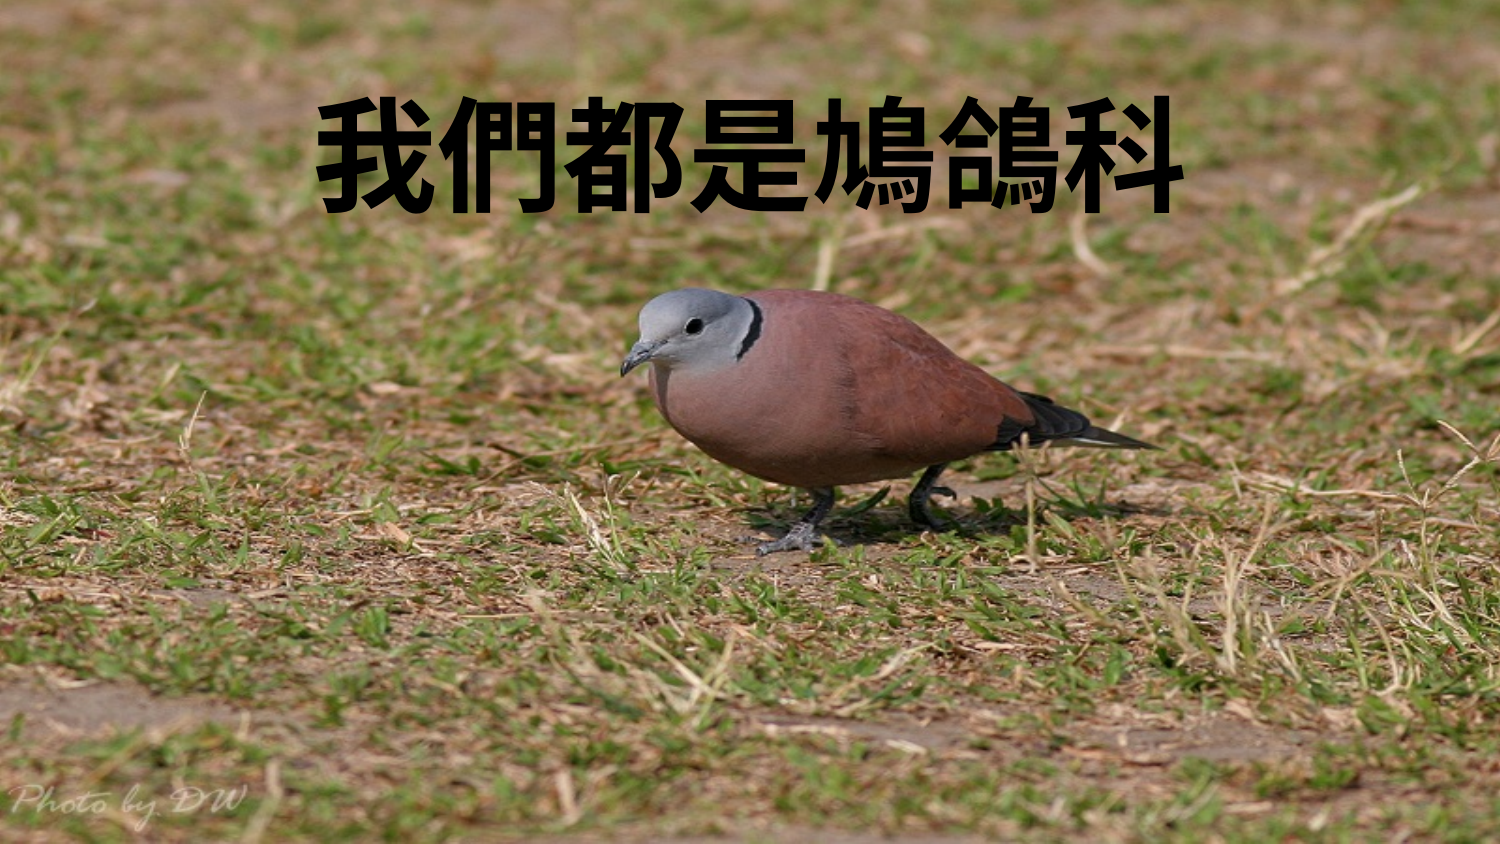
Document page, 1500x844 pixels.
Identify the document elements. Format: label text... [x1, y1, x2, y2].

picture [0, 0, 1500, 844]
text_box 我們都是鳩鴿科 [280, 62, 1220, 224]
